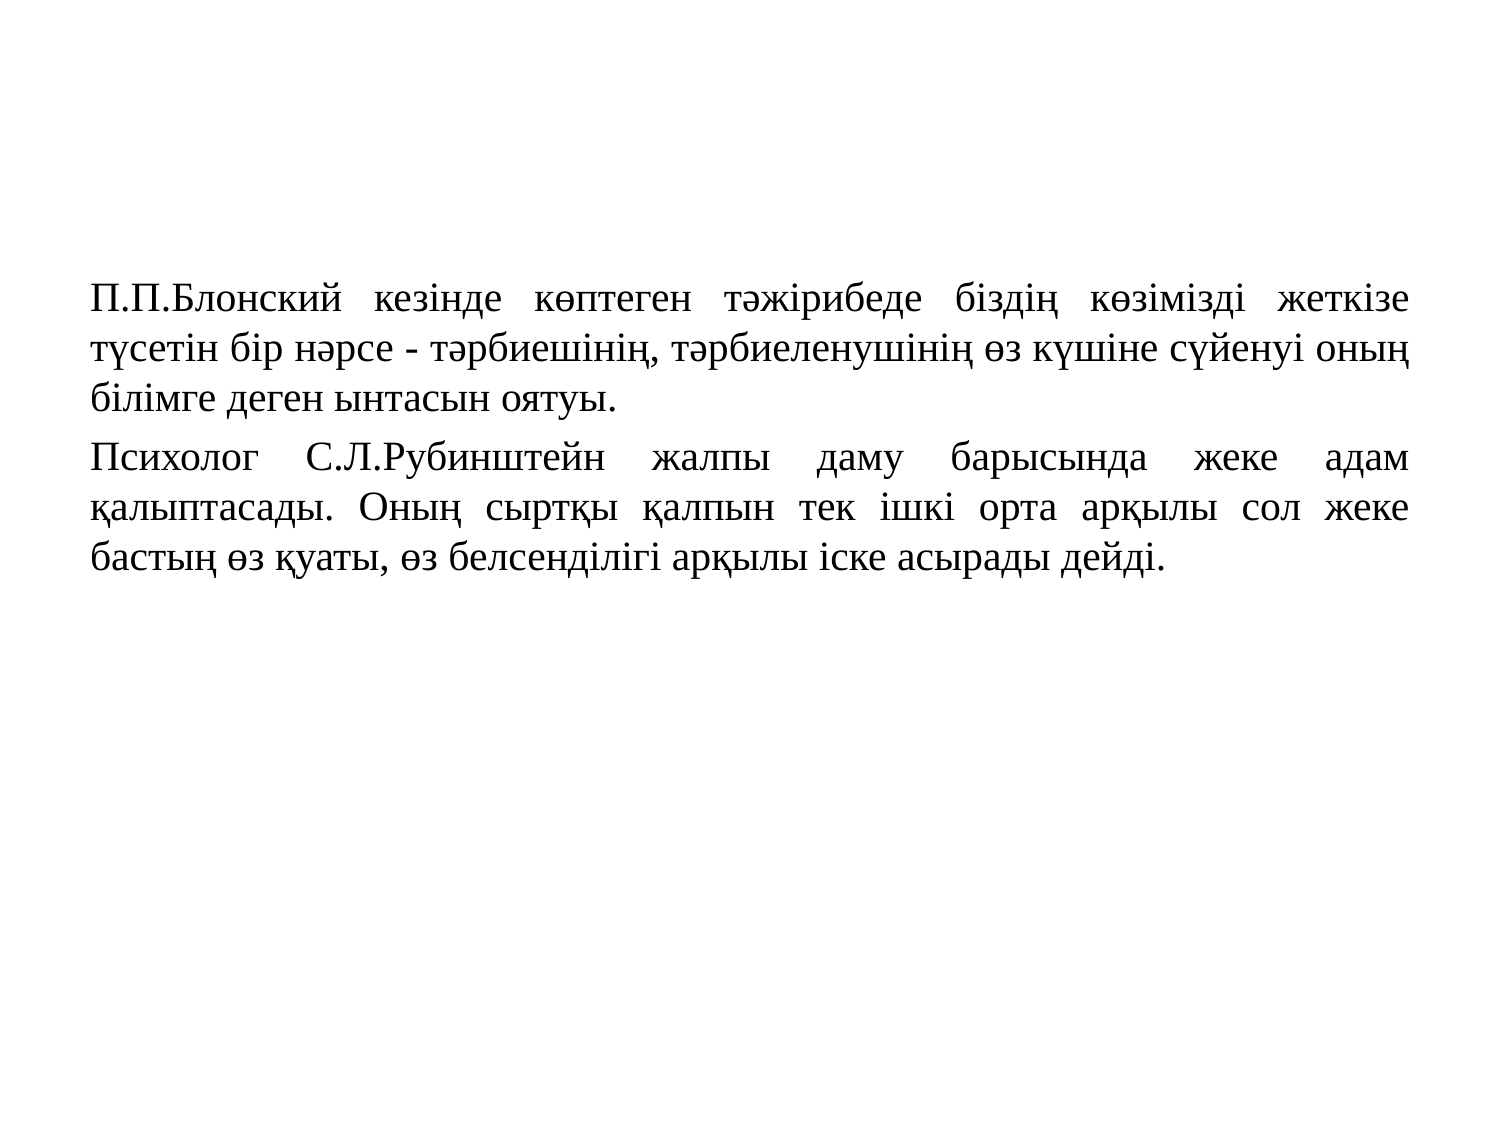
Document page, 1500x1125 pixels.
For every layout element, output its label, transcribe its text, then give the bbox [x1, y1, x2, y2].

list П.П.Блонский кезінде көптеген тәжірибеде біздің көзімізді жеткізе түсетін бір нәрсе - тәрбиешінің, тәрбиеленушінің өз күшіне сүйенуі оның білімге деген ынтасын оятуы. Психолог С.Л.Рубинштейн жалпы даму барысында жеке адам қалыптасады. Оның сыртқы қалпын тек ішкі орта арқылы сол жеке бастың өз қуаты, өз белсенділігі арқылы іске асырады дейді. [75, 262, 1425, 1005]
